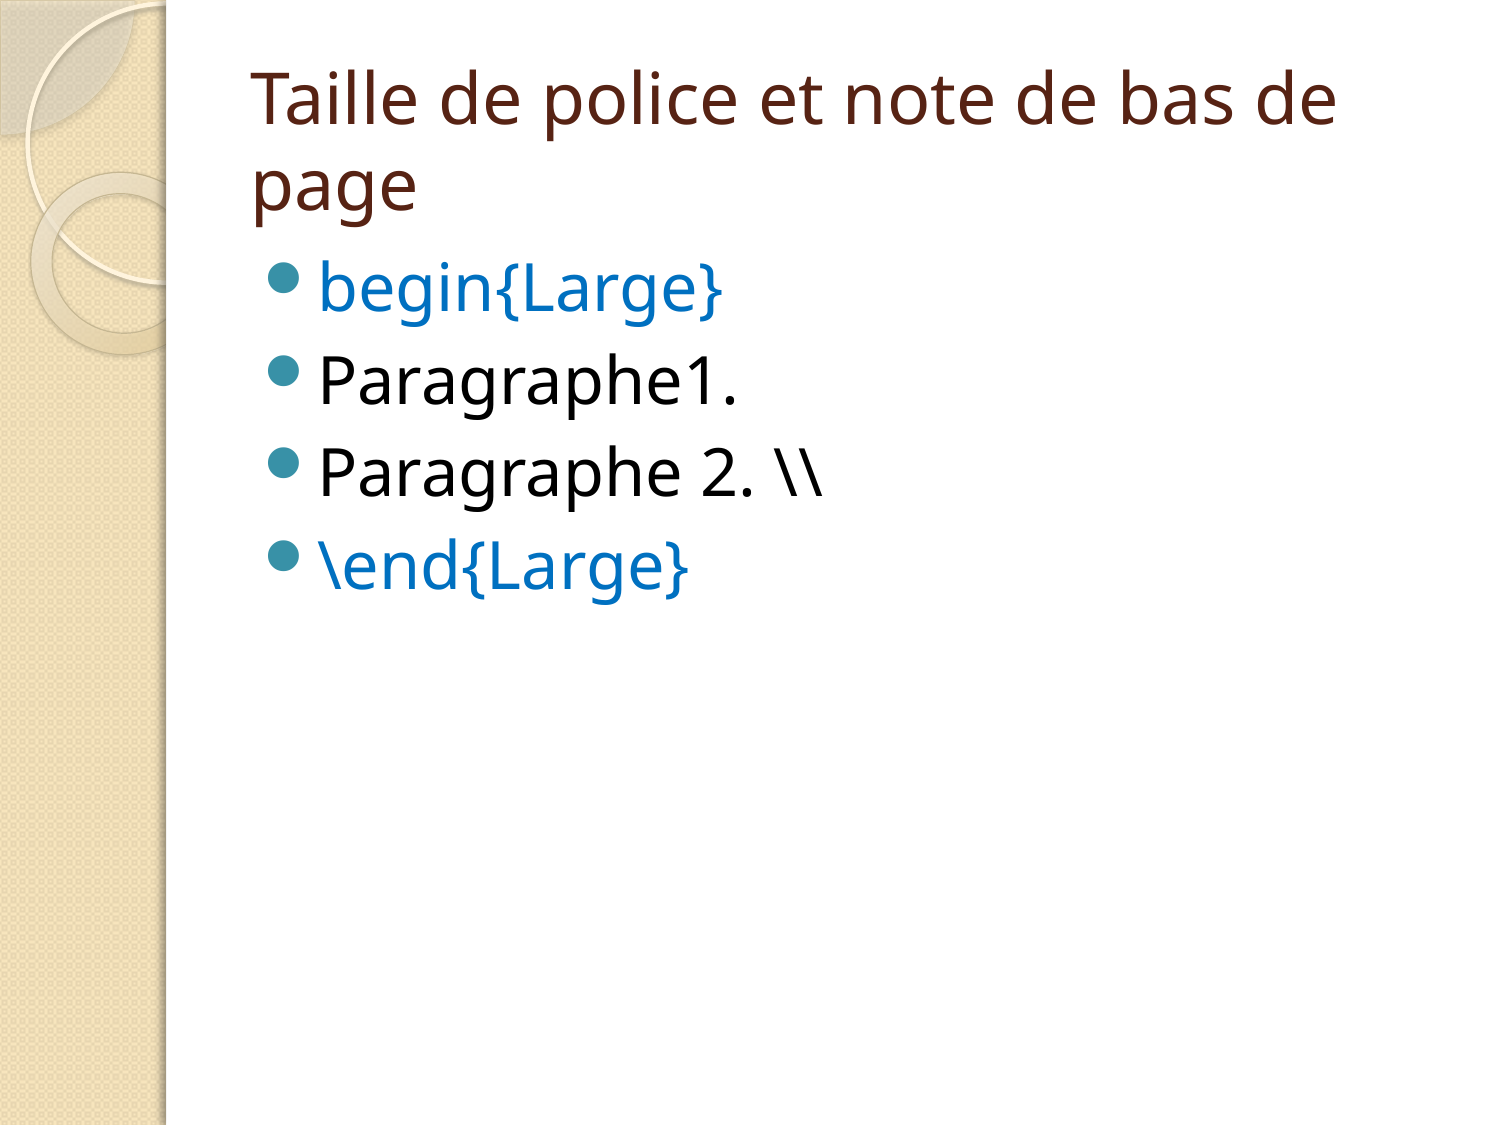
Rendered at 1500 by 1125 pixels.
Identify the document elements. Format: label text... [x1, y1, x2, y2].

list begin{Large} Paragraphe1. Paragraphe 2. \\ \end{Large} [235, 237, 1466, 1025]
title Taille de police et note de bas de page [235, 45, 1466, 233]
